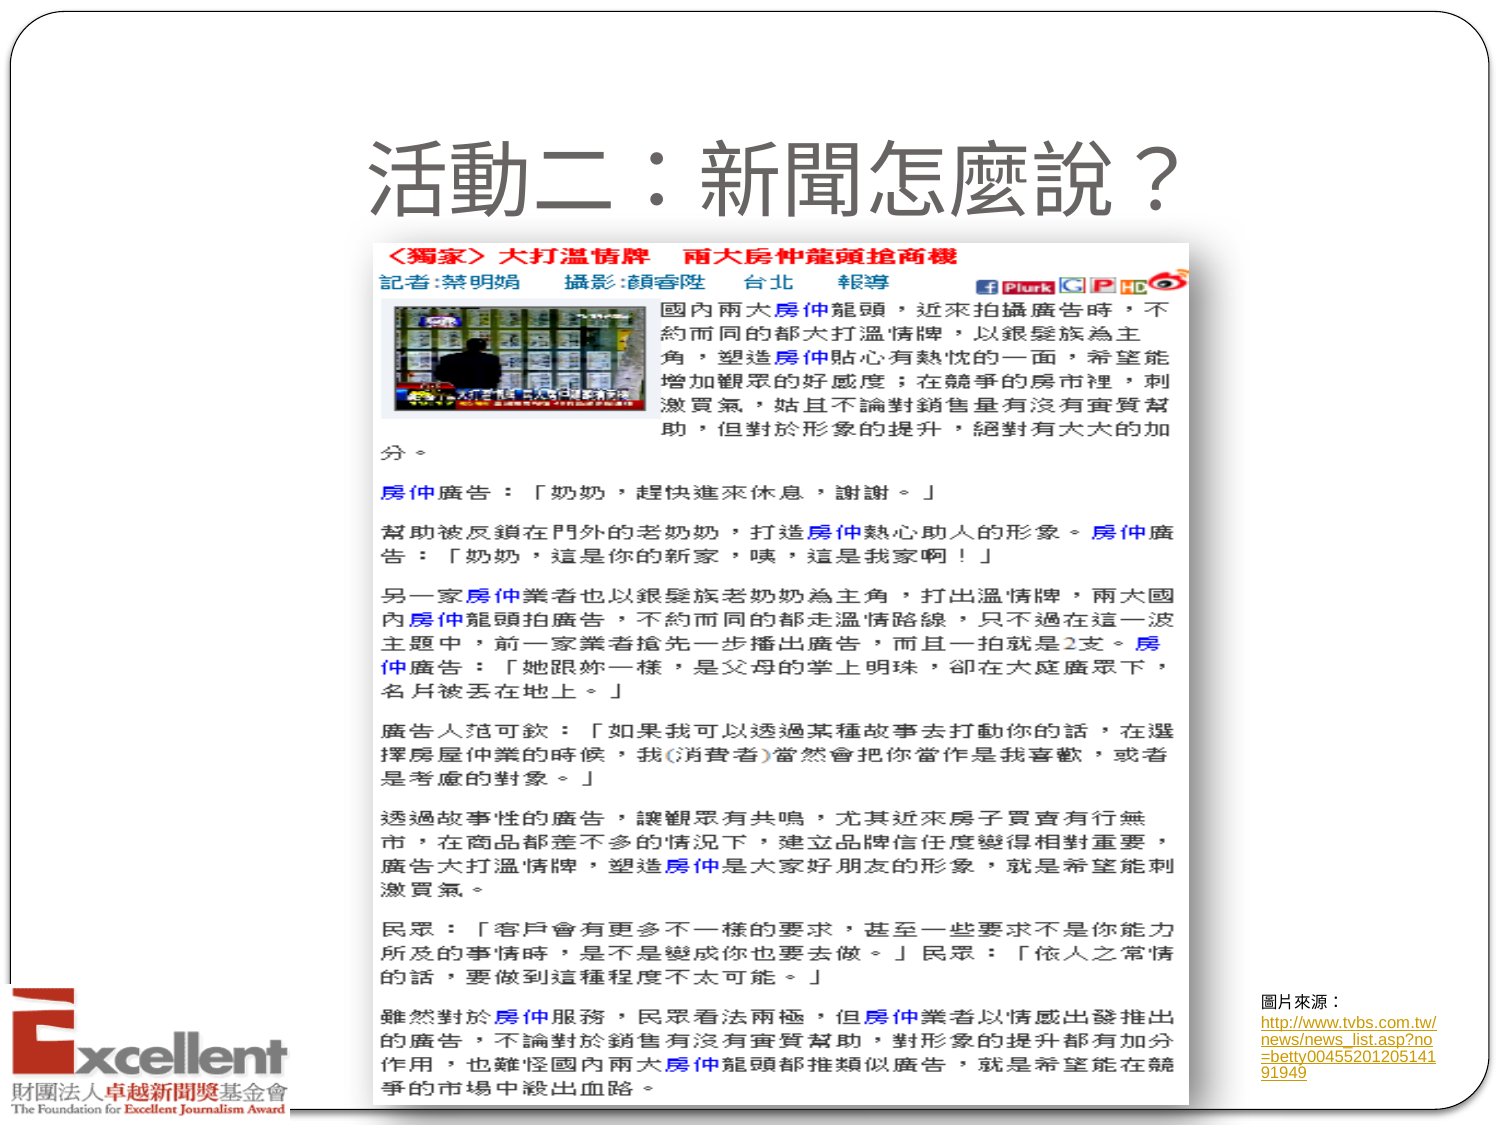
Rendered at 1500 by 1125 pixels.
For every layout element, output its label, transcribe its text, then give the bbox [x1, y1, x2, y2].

picture [0, 984, 290, 1125]
title 活動二：新聞怎麼說？ [144, 54, 1420, 243]
text_box 圖片來源： http://www.tvbs.com.tw/news/news_list.asp?no=betty0045520120514191949 [1246, 984, 1453, 1040]
picture [373, 243, 1190, 1105]
